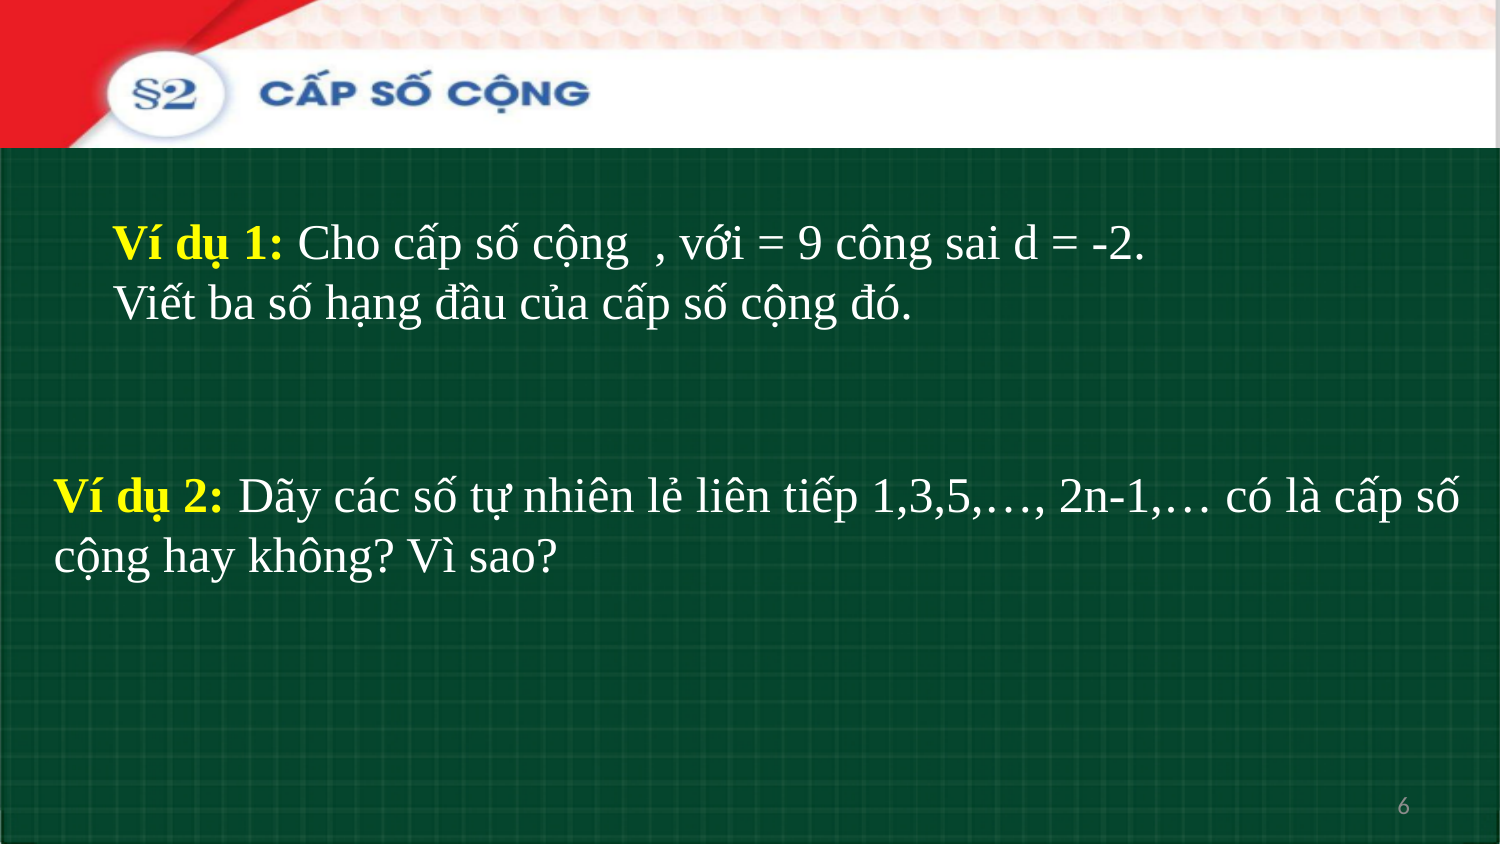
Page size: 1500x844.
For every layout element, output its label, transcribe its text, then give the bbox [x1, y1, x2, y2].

slide_number 6 [1074, 782, 1425, 827]
text_box Ví dụ 2: Dãy các số tự nhiên lẻ liên tiếp 1,3,5,…, 2n-1,… có là cấp số cộng hay không? Vì sao? [38, 454, 1489, 590]
picture [0, 0, 1500, 844]
